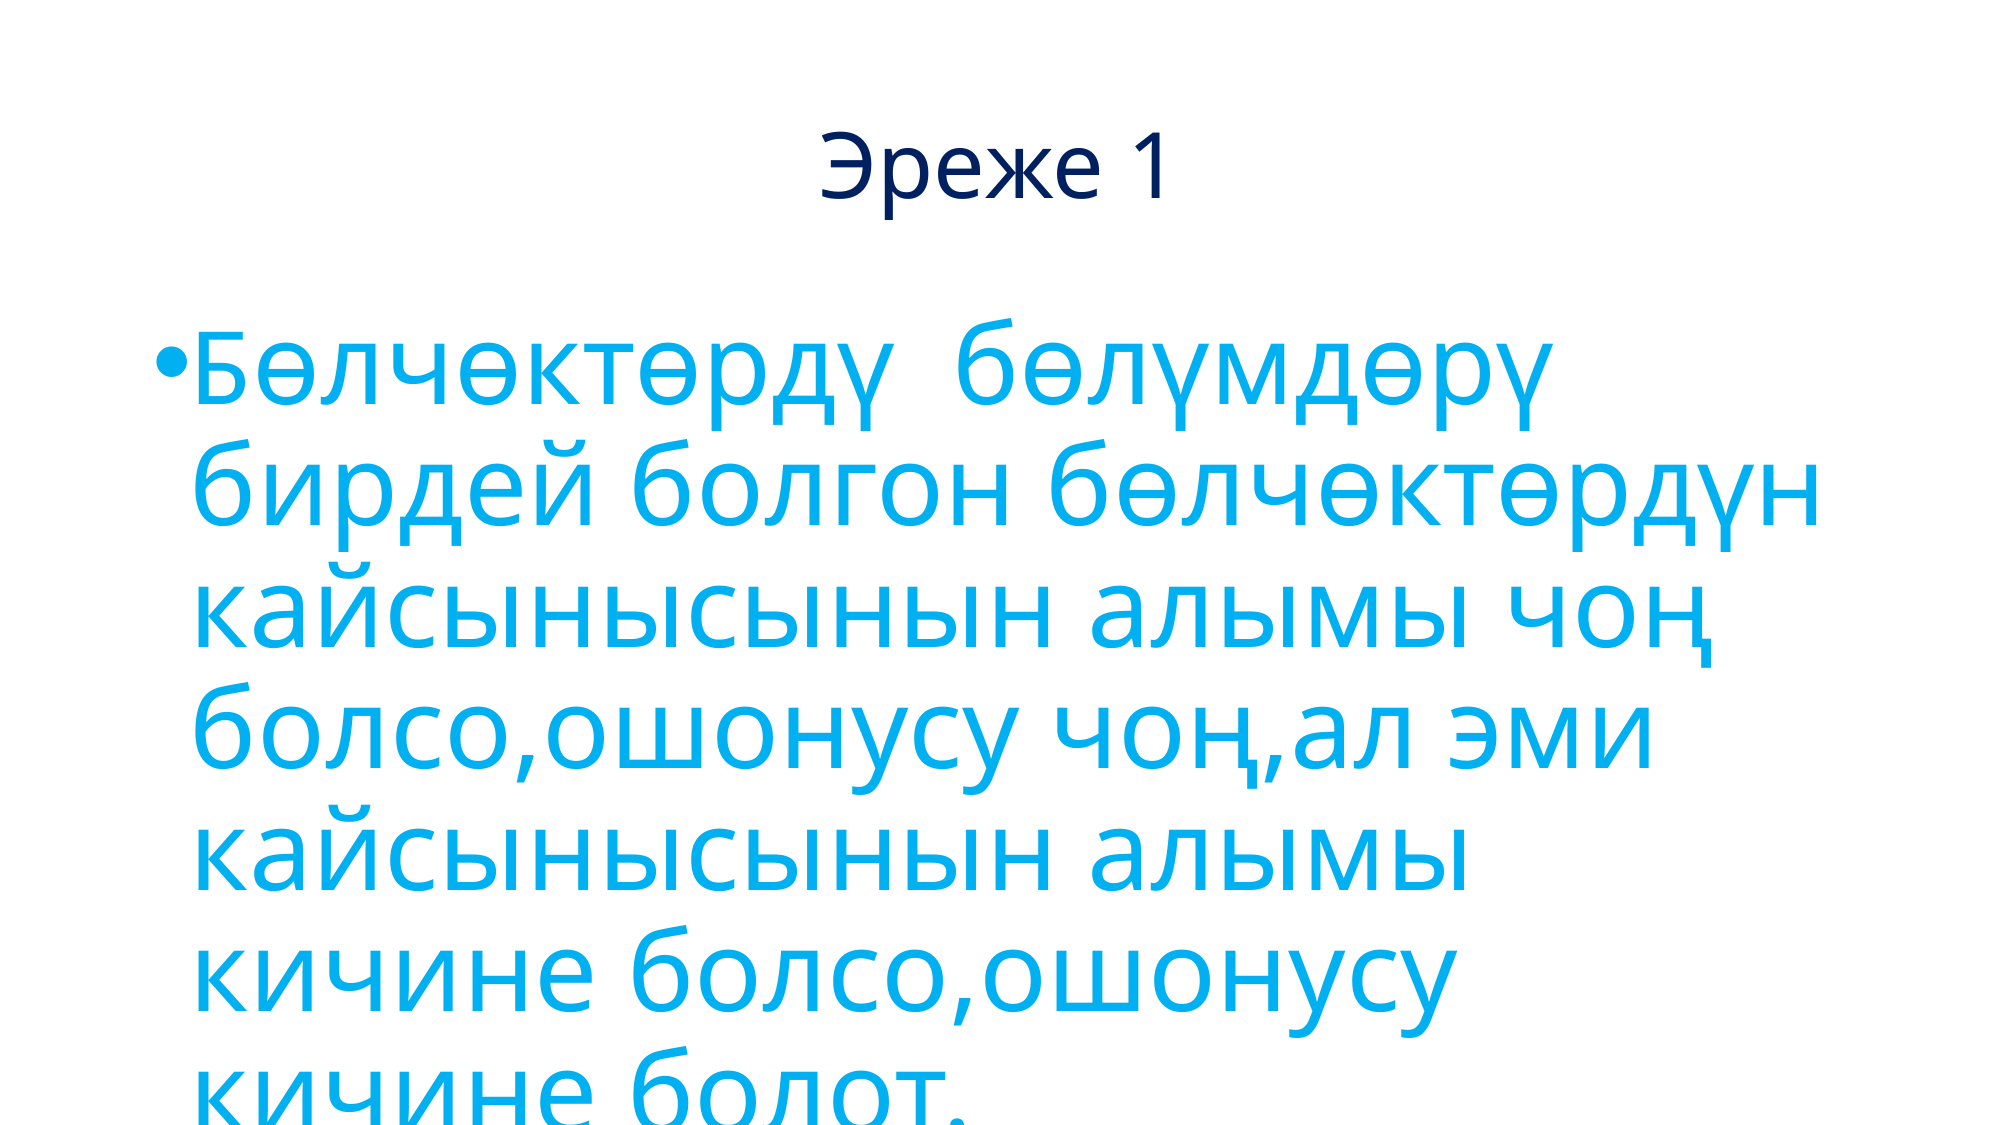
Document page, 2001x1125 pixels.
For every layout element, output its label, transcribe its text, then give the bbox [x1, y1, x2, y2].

list Бѳлчѳктѳрдү бѳлүмдѳрү бирдей болгон бѳлчѳктѳрдүн кайсынысынын алымы чоң болсо,ошонусу чоң,ал эми кайсынысынын алымы кичине болсо,ошонусу кичине болот. [137, 299, 1863, 1014]
title Эреже 1 [137, 59, 1863, 278]
